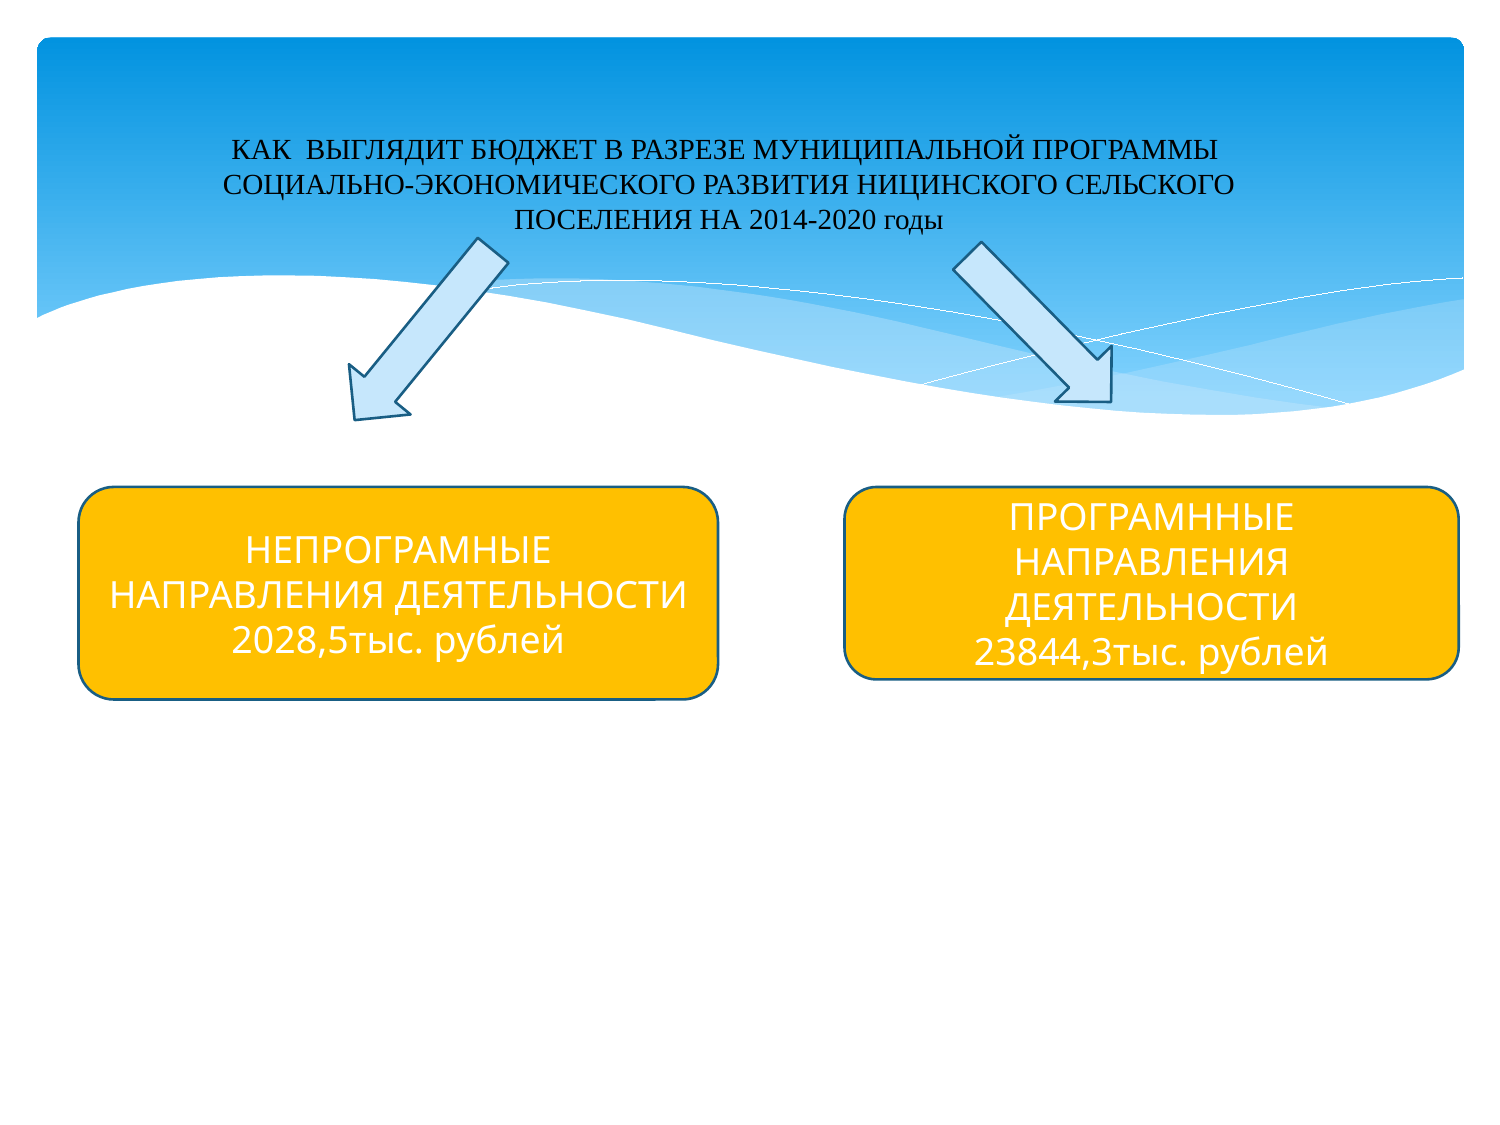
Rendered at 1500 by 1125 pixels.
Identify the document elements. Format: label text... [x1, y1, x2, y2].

text_box НЕПРОГРАМНЫЕ НАПРАВЛЕНИЯ ДЕЯТЕЛЬНОСТИ 2028,5тыс. рублей [77, 485, 720, 701]
text_box ПРОГРАМННЫЕ НАПРАВЛЕНИЯ ДЕЯТЕЛЬНОСТИ 23844,3тыс. рублей [843, 485, 1461, 681]
title КАК ВЫГЛЯДИТ БЮДЖЕТ В РАЗРЕЗЕ МУНИЦИПАЛЬНОЙ ПРОГРАММЫ СОЦИАЛЬНО-ЭКОНОМИЧЕСКОГО РАЗВИТИЯ НИЦИНСКОГО СЕЛЬСКОГО ПОСЕЛЕНИЯ НА 2014-2020 годы [194, 42, 1264, 323]
text_box [952, 240, 1113, 404]
text_box [347, 236, 510, 422]
